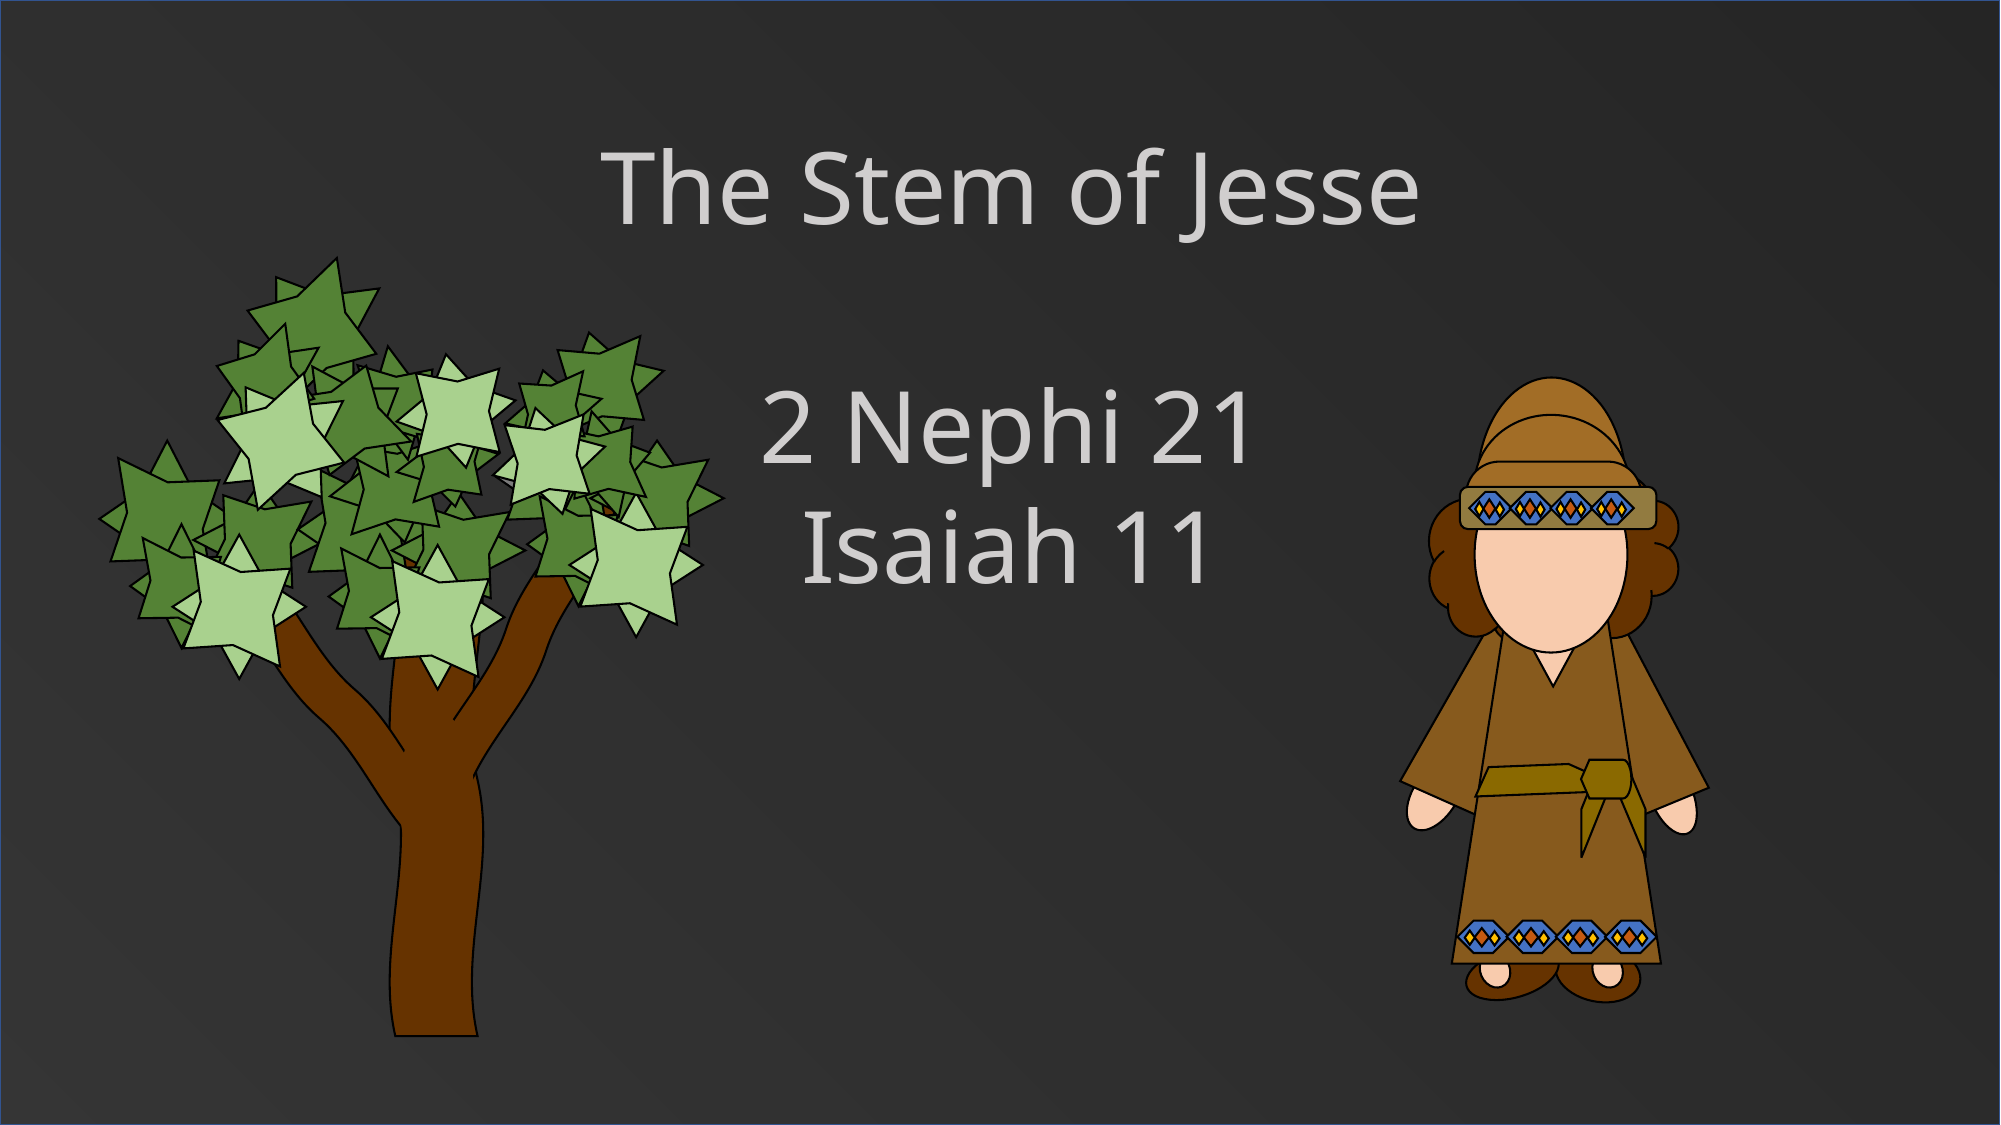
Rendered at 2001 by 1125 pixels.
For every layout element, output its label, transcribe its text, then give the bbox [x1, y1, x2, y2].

text_box The Stem of Jesse 2 Nephi 21 Isaiah 11 [299, 116, 1725, 612]
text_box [96, 278, 724, 1037]
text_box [1412, 377, 1693, 1002]
text_box [0, 0, 2000, 1125]
